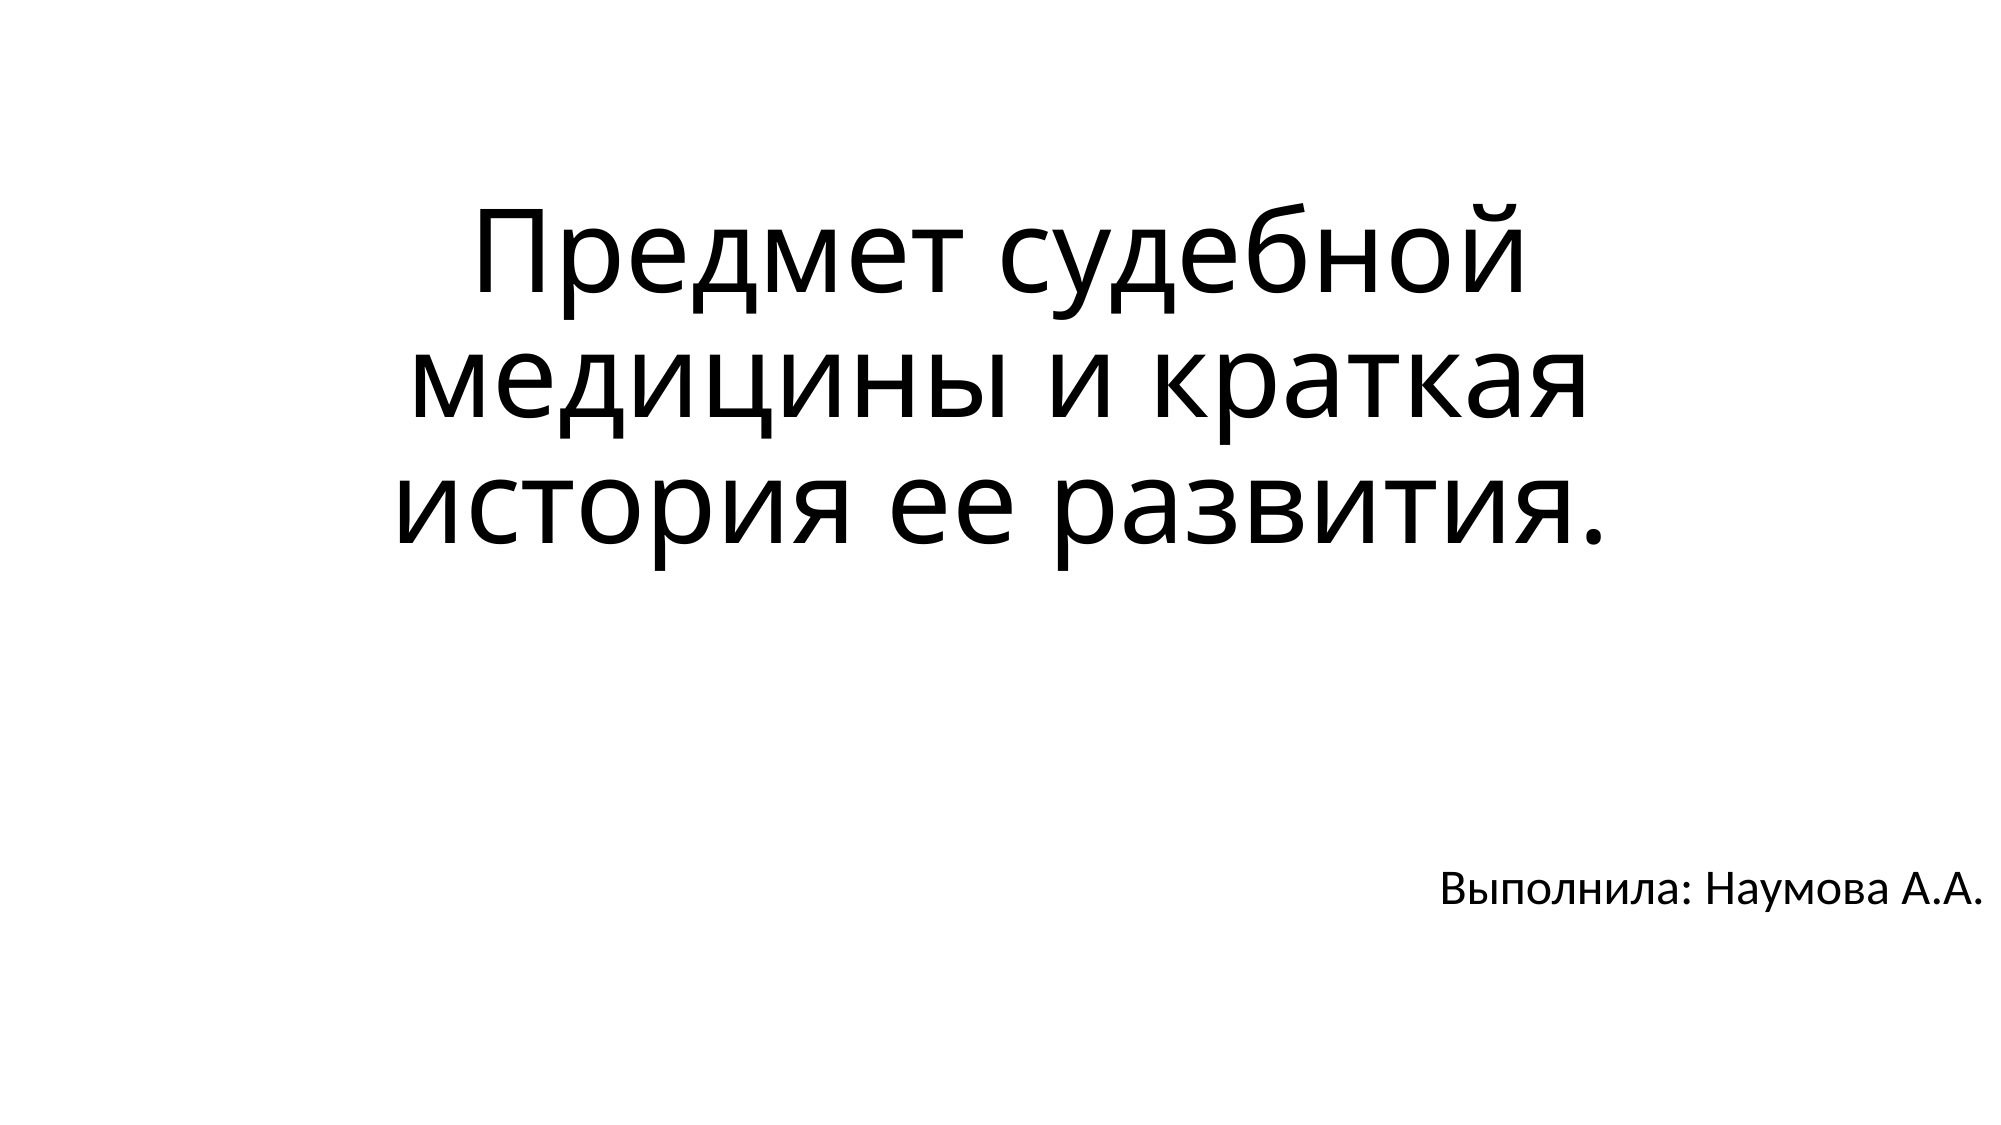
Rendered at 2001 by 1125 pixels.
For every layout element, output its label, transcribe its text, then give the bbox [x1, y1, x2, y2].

subtitle Выполнила: Наумова А.А. [500, 853, 2000, 1125]
title Предмет судебной медицины и краткая история ее развития. [249, 184, 1750, 576]
